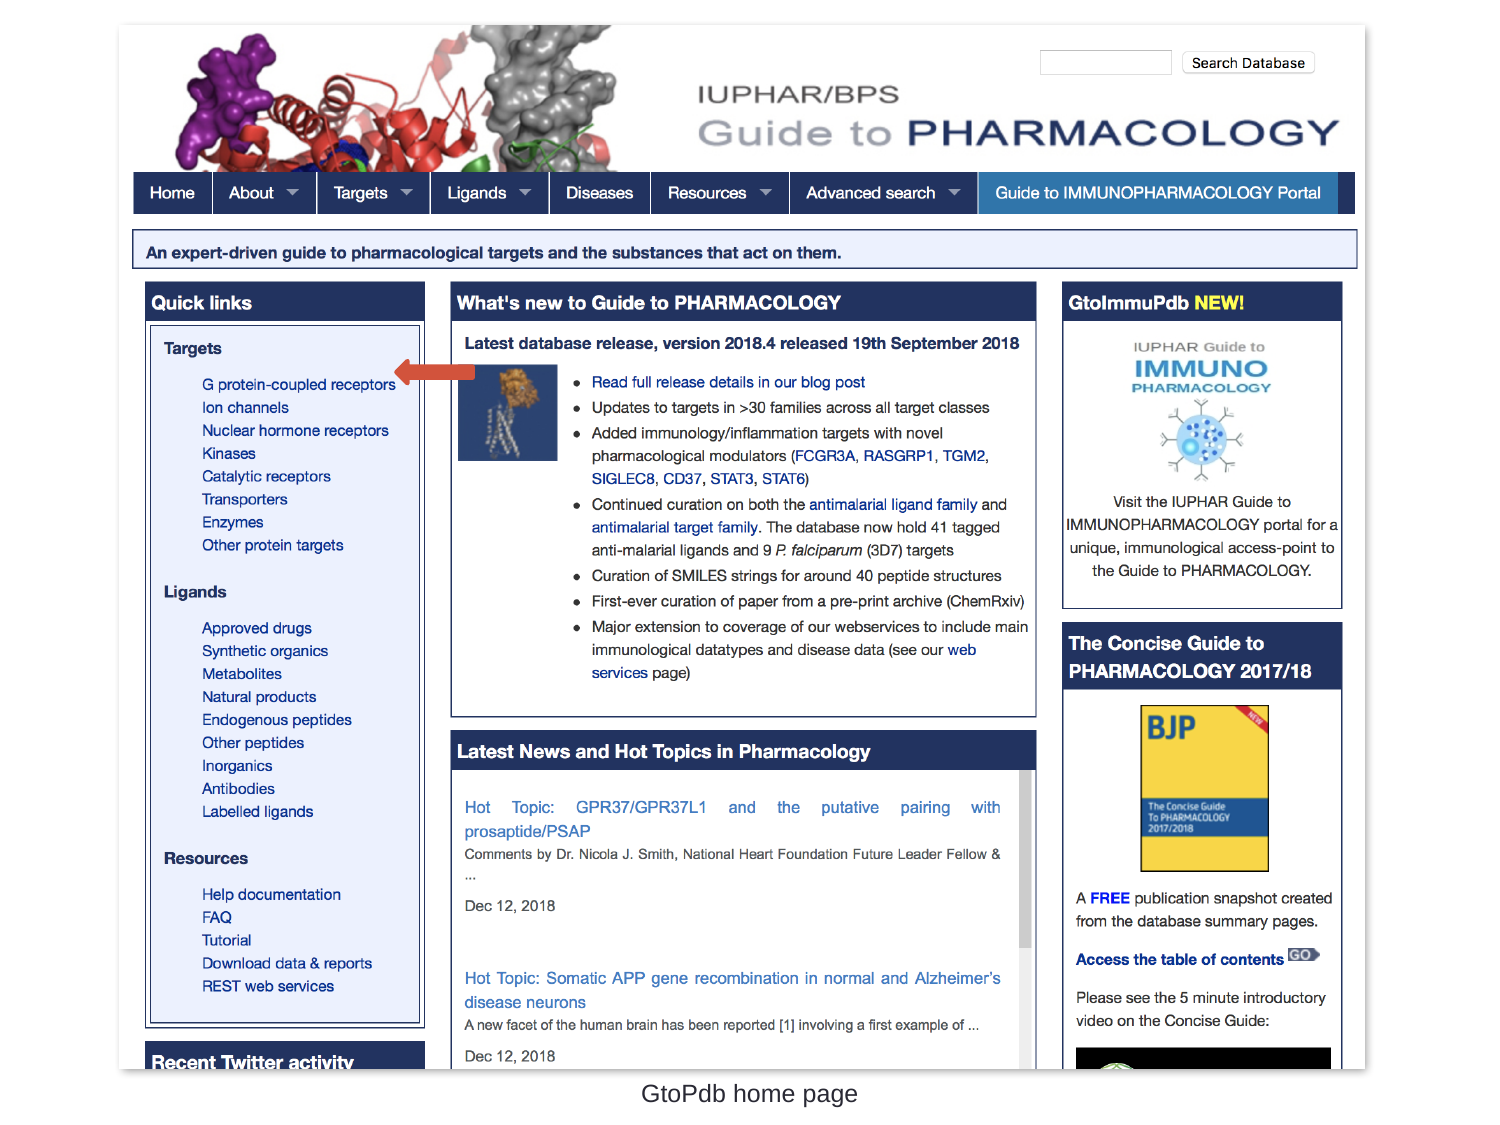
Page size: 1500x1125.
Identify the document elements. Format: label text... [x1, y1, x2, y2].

text_box GtoPdb home page [393, 1076, 1107, 1115]
picture [119, 25, 1366, 1069]
